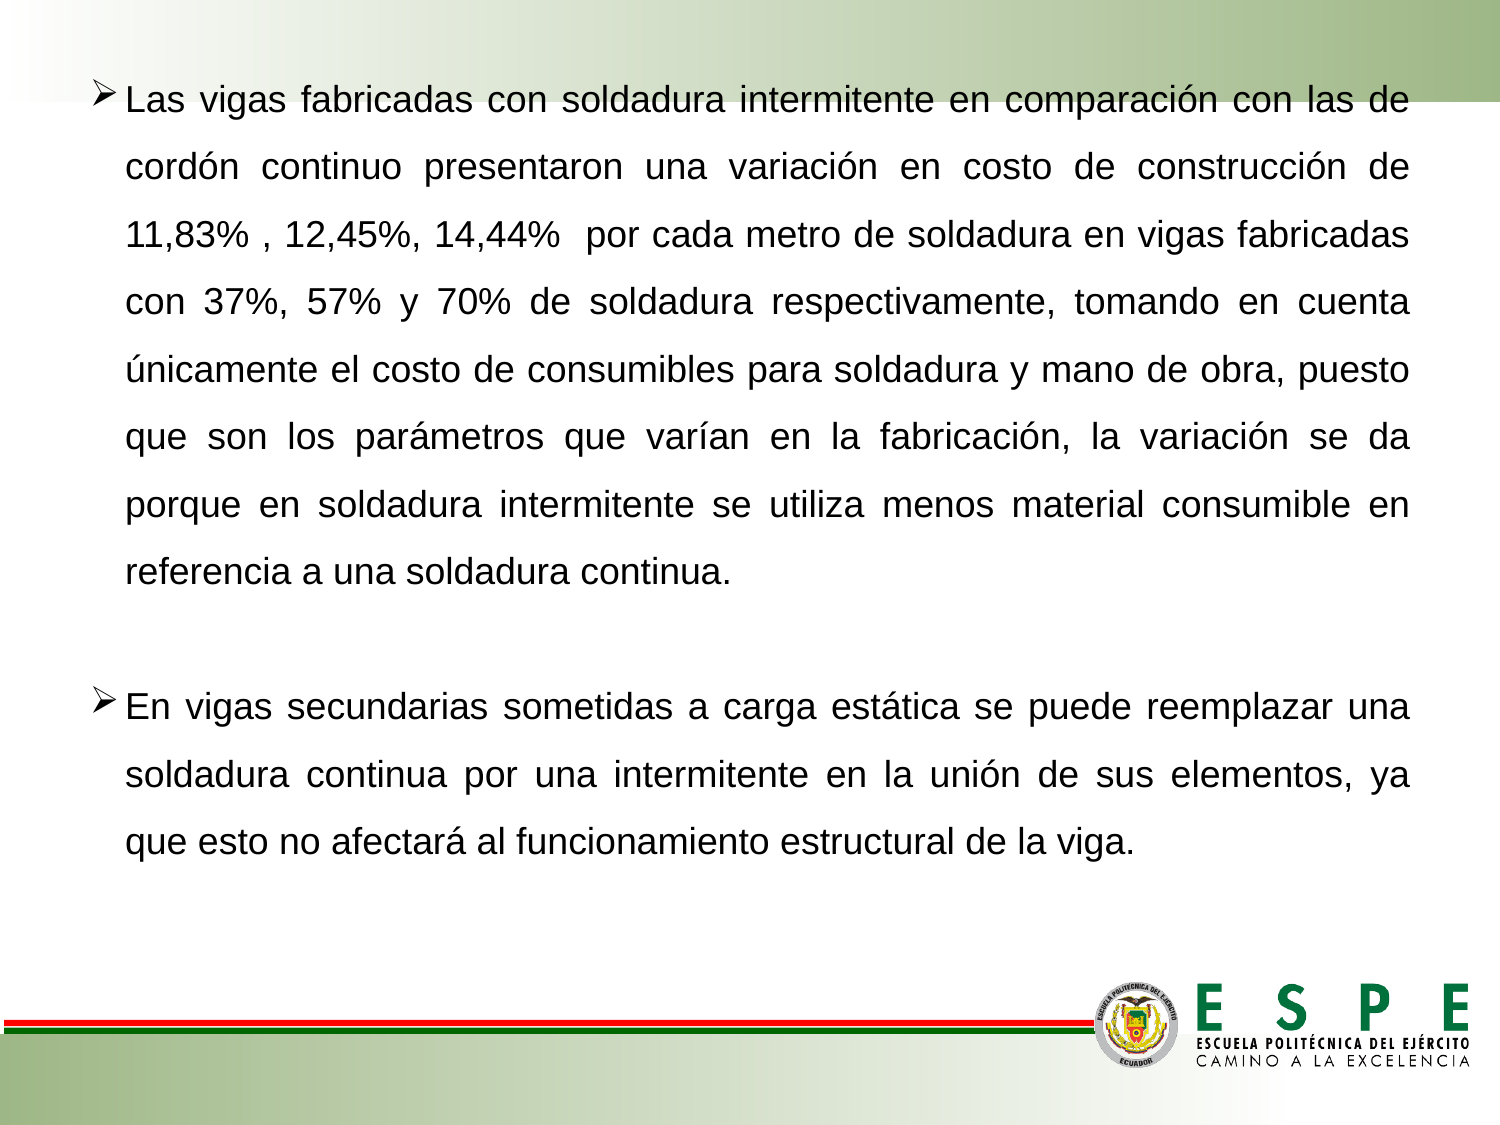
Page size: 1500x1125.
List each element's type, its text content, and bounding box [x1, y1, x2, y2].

picture [1057, 964, 1500, 1093]
text_box Las vigas fabricadas con soldadura intermitente en comparación con las de cordón continuo presentaron una variación en costo de construcción de 11,83% , 12,45%, 14,44% por cada metro de soldadura en vigas fabricadas con 37%, 57% y 70% de soldadura respectivamente, tomando en cuenta únicamente el costo de consumibles para soldadura y mano de obra, puesto que son los parámetros que varían en la fabricación, la variación se da porque en soldadura intermitente se utiliza menos material consumible en referencia a una soldadura continua. En vigas secundarias sometidas a carga estática se puede reemplazar una soldadura continua por una intermitente en la unión de sus elementos, ya que esto no afectará al funcionamiento estructural de la viga. [74, 0, 1425, 1008]
